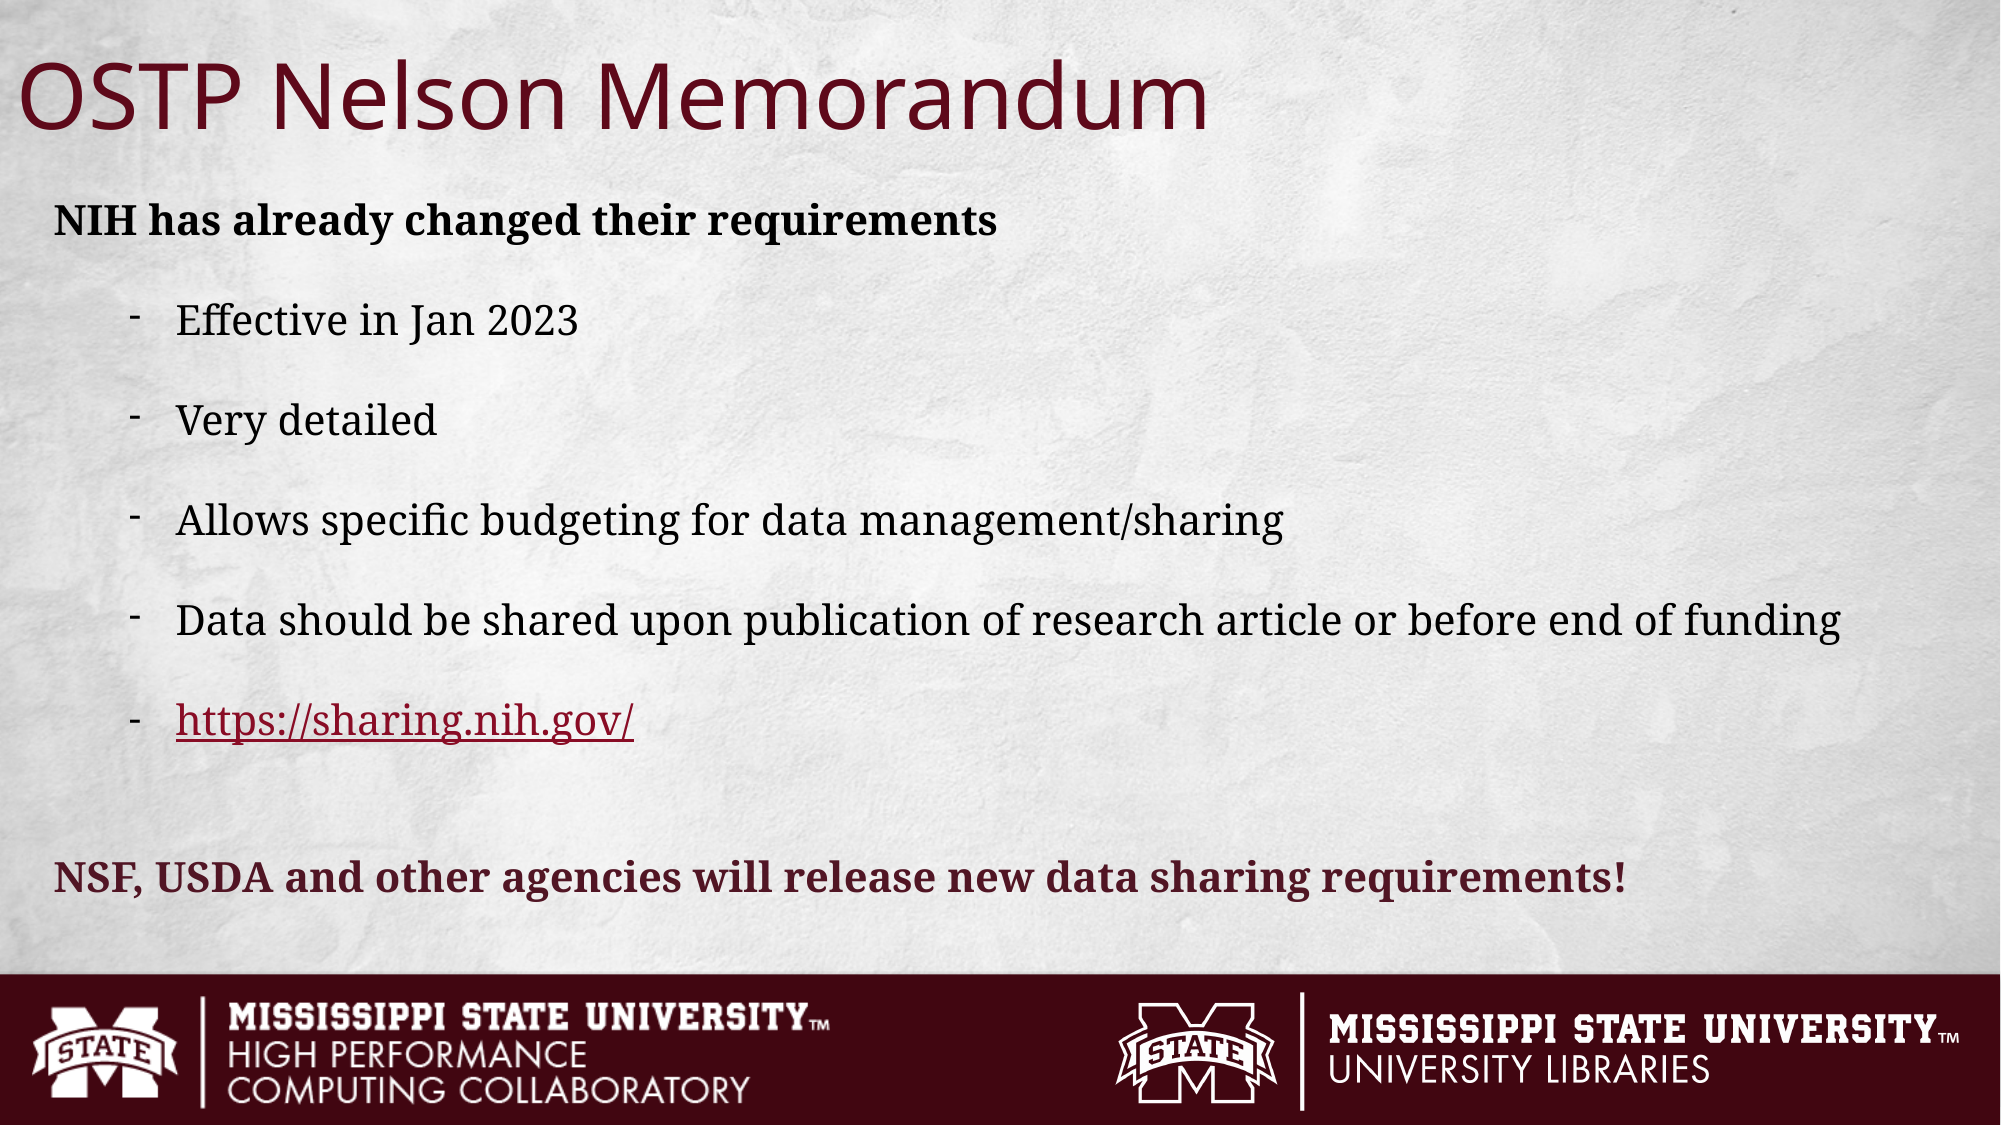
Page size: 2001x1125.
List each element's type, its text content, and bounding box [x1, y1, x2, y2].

picture [32, 996, 830, 1125]
title OSTP Nelson Memorandum [1, 0, 1752, 187]
text_box NIH has already changed their requirements Effective in Jan 2023 Very detailed Allows specific budgeting for data management/sharing Data should be shared upon publication of research article or before end of funding https://sharing.nih.gov/ NSF, USDA and other agencies will release new data sharing requirements! [38, 186, 1910, 909]
picture [1115, 992, 1959, 1111]
